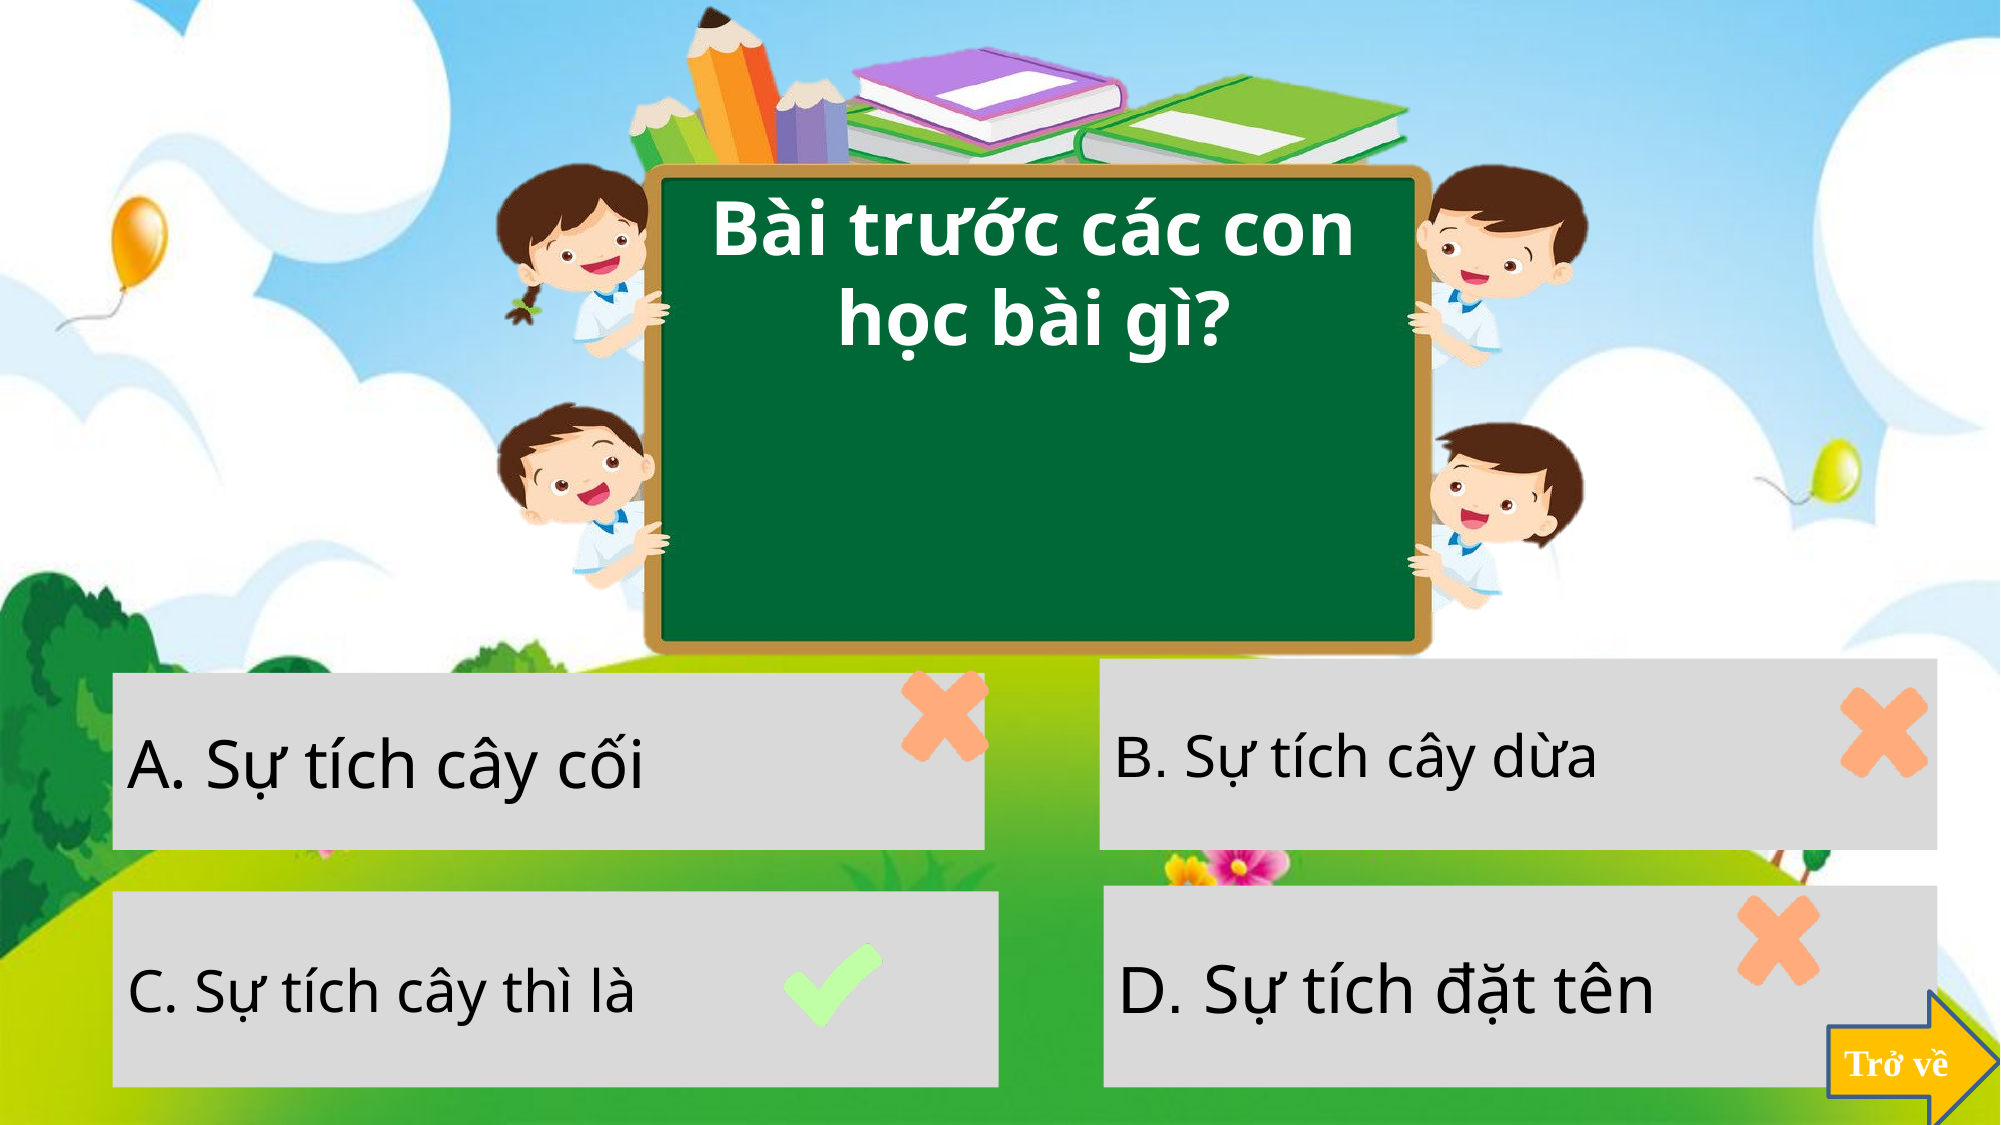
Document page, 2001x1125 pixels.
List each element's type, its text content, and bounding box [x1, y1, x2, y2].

picture [1724, 891, 1829, 990]
text_box C. Sự tích cây thì là [110, 889, 1001, 1089]
text_box B. Sự tích cây dừa [1098, 657, 1940, 852]
picture [0, 0, 2001, 1125]
text_box A. Sự tích cây cối [110, 671, 987, 852]
text_box D. Sự tích đặt tên [1102, 883, 1940, 1089]
text_box Trở về [1826, 989, 2000, 1125]
